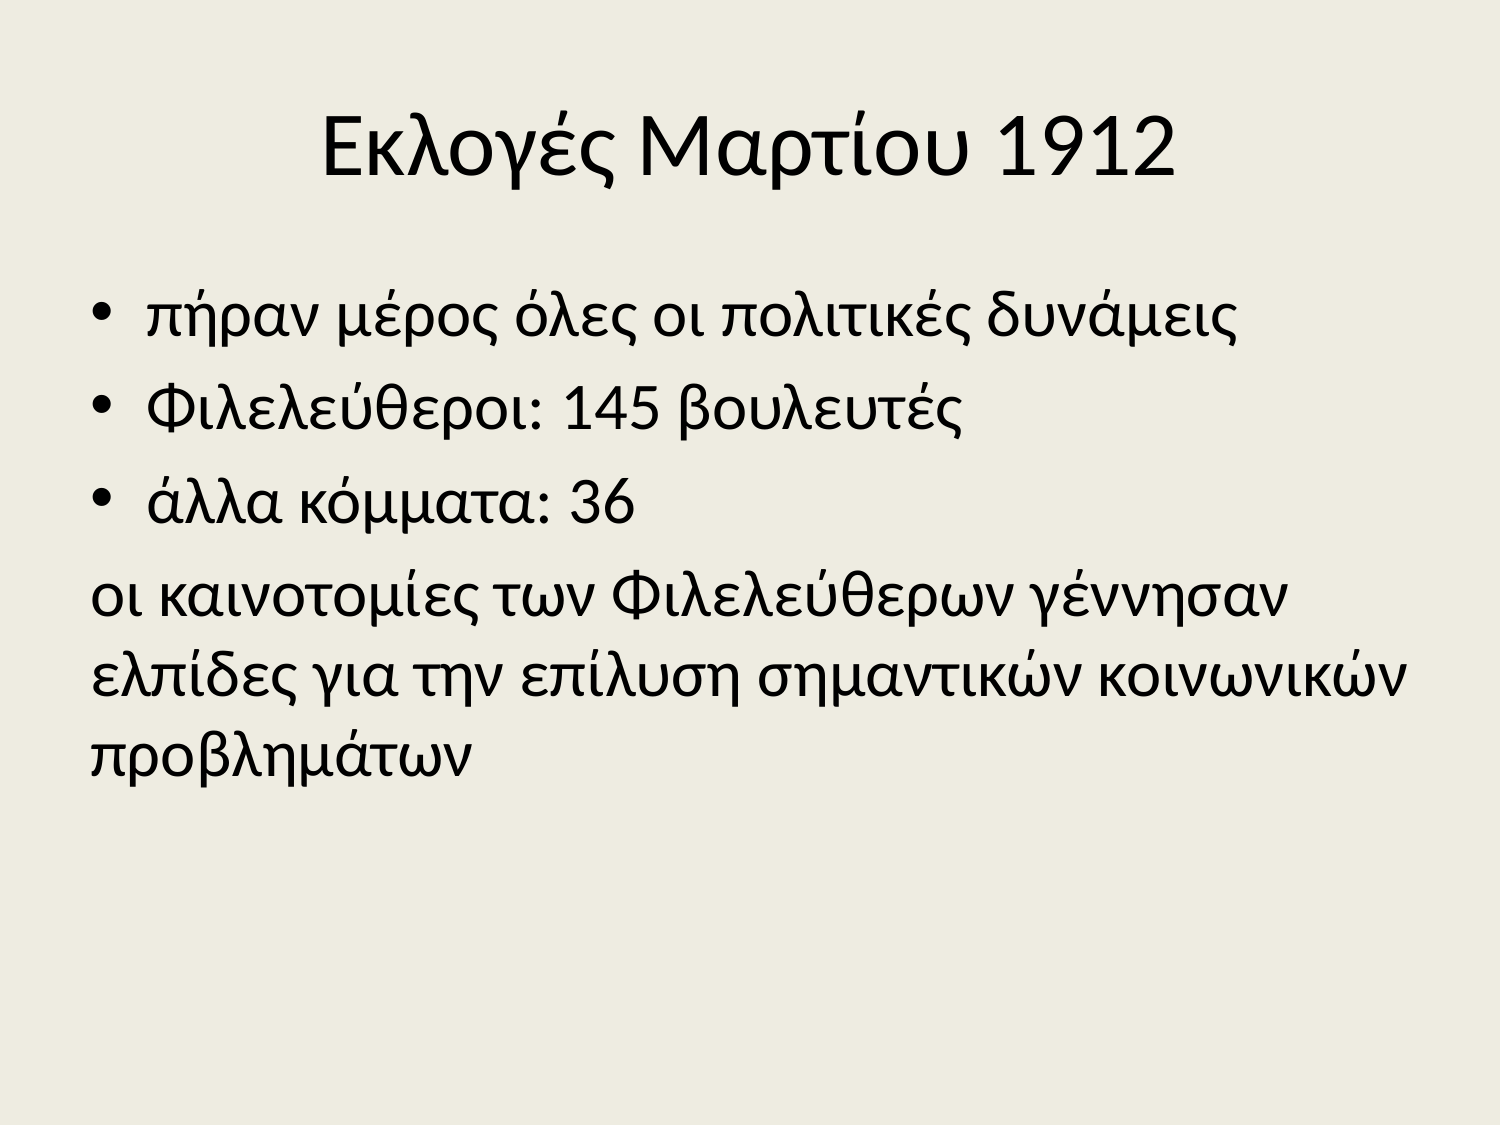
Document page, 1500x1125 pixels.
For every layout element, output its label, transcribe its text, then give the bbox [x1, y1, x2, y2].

title Εκλογές Μαρτίου 1912 [75, 45, 1425, 233]
list πήραν μέρος όλες οι πολιτικές δυνάμεις Φιλελεύθεροι: 145 βουλευτές άλλα κόμματα: 36 οι καινοτομίες των Φιλελεύθερων γέννησαν ελπίδες για την επίλυση ση­μαντικών κοινωνικών προβλημάτων [75, 262, 1425, 1005]
